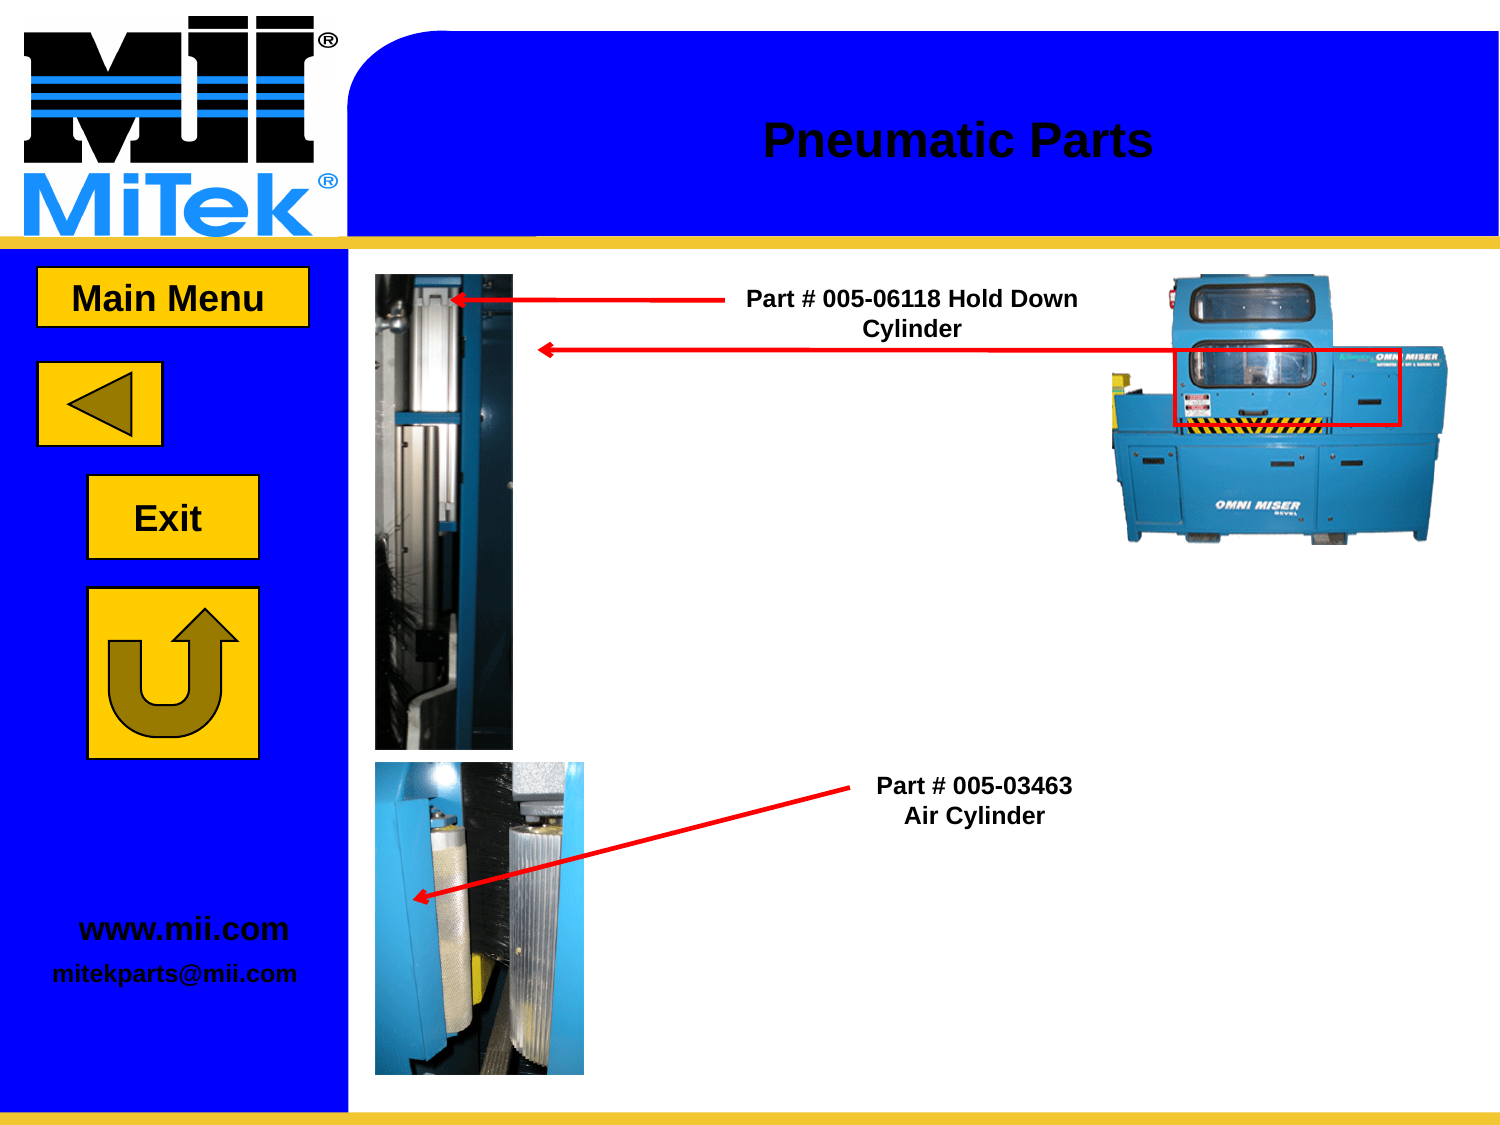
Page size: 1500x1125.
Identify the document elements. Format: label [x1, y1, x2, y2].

text_box [24, 16, 1451, 1076]
